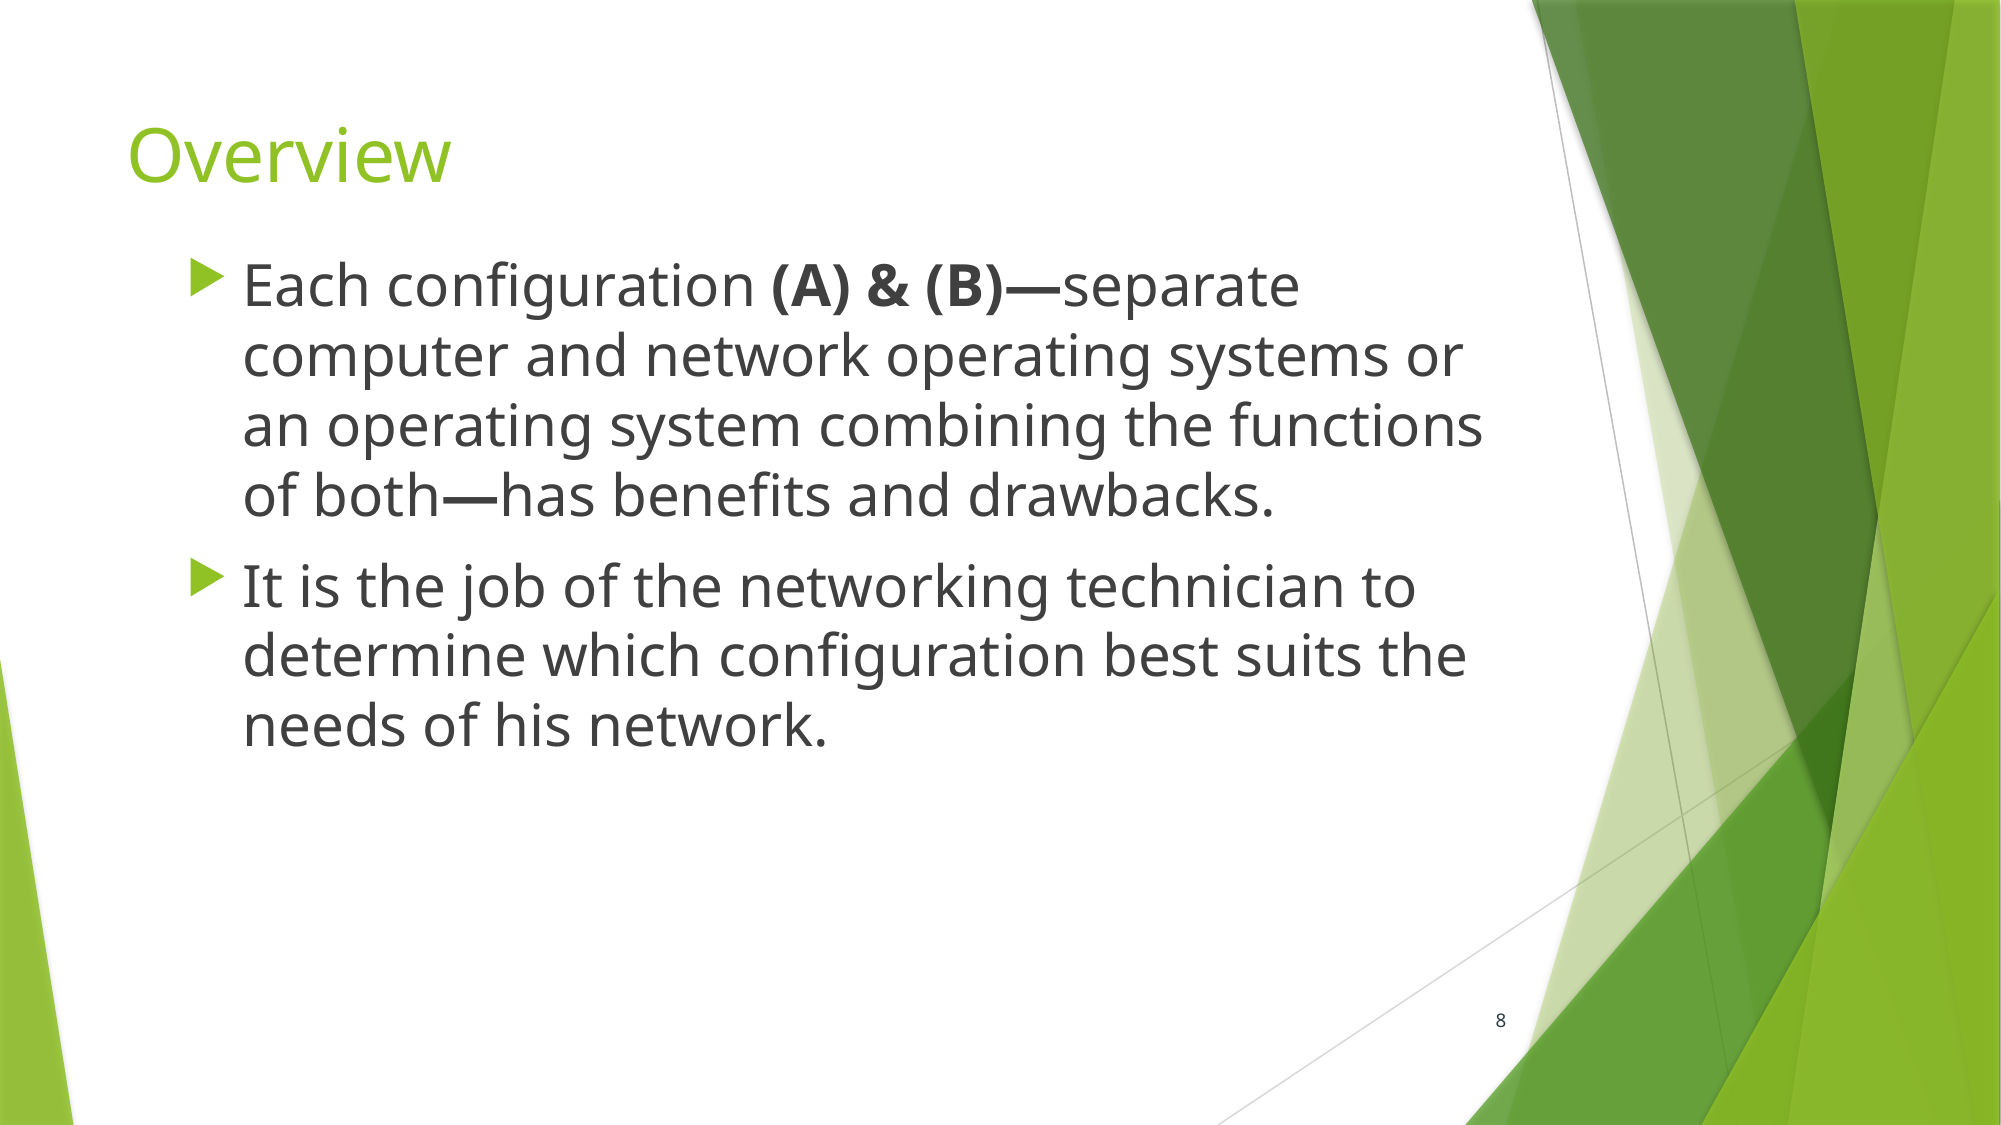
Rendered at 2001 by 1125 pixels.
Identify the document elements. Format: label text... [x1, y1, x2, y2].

title Overview [111, 99, 1522, 317]
list Each configuration (A) & (B)—separate computer and network operating systems or an operating system combining the functions of both—has benefits and drawbacks. It is the job of the networking technician to determine which configuration best suits the needs of his network. [171, 241, 1522, 1051]
slide_number 8 [1409, 991, 1522, 1051]
